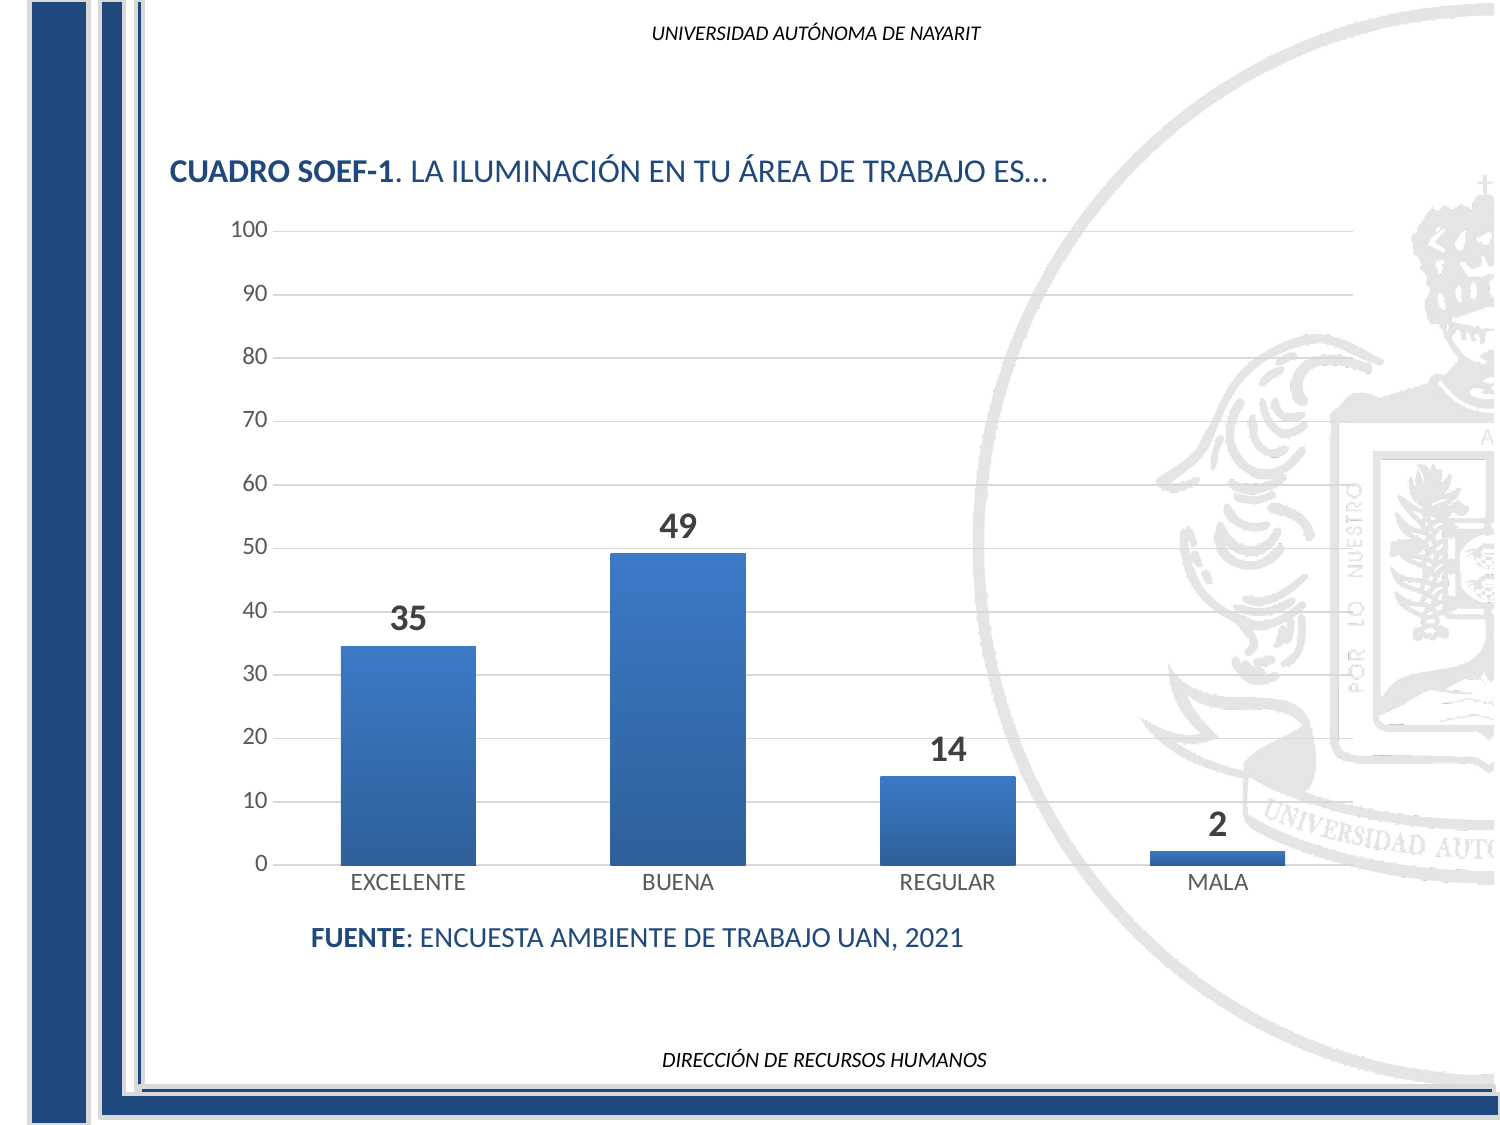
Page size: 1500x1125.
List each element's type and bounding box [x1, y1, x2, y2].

chart [206, 204, 1377, 911]
text_box [29, 0, 1500, 1125]
